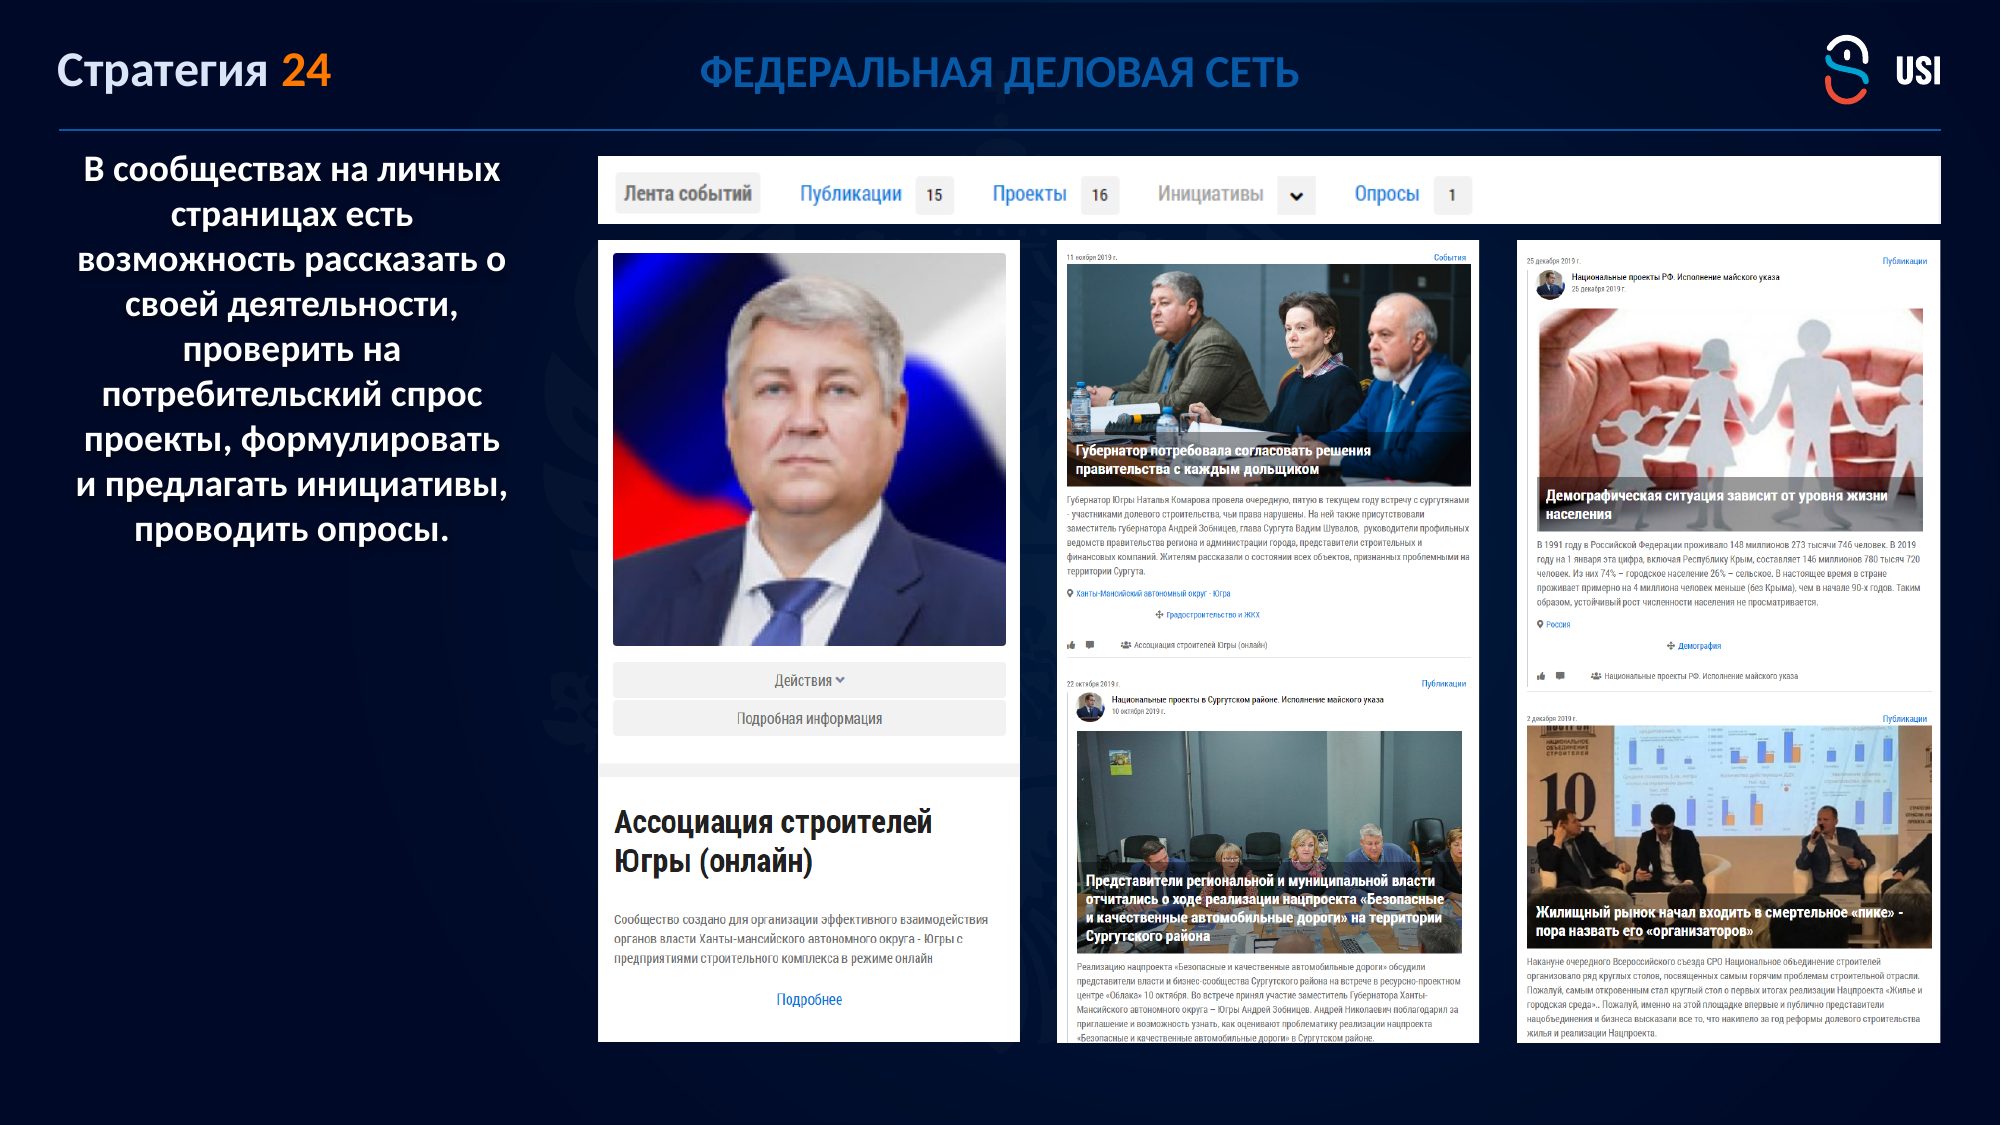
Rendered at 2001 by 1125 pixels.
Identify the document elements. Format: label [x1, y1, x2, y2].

text_box [1824, 34, 1941, 106]
picture [0, 0, 2000, 1125]
